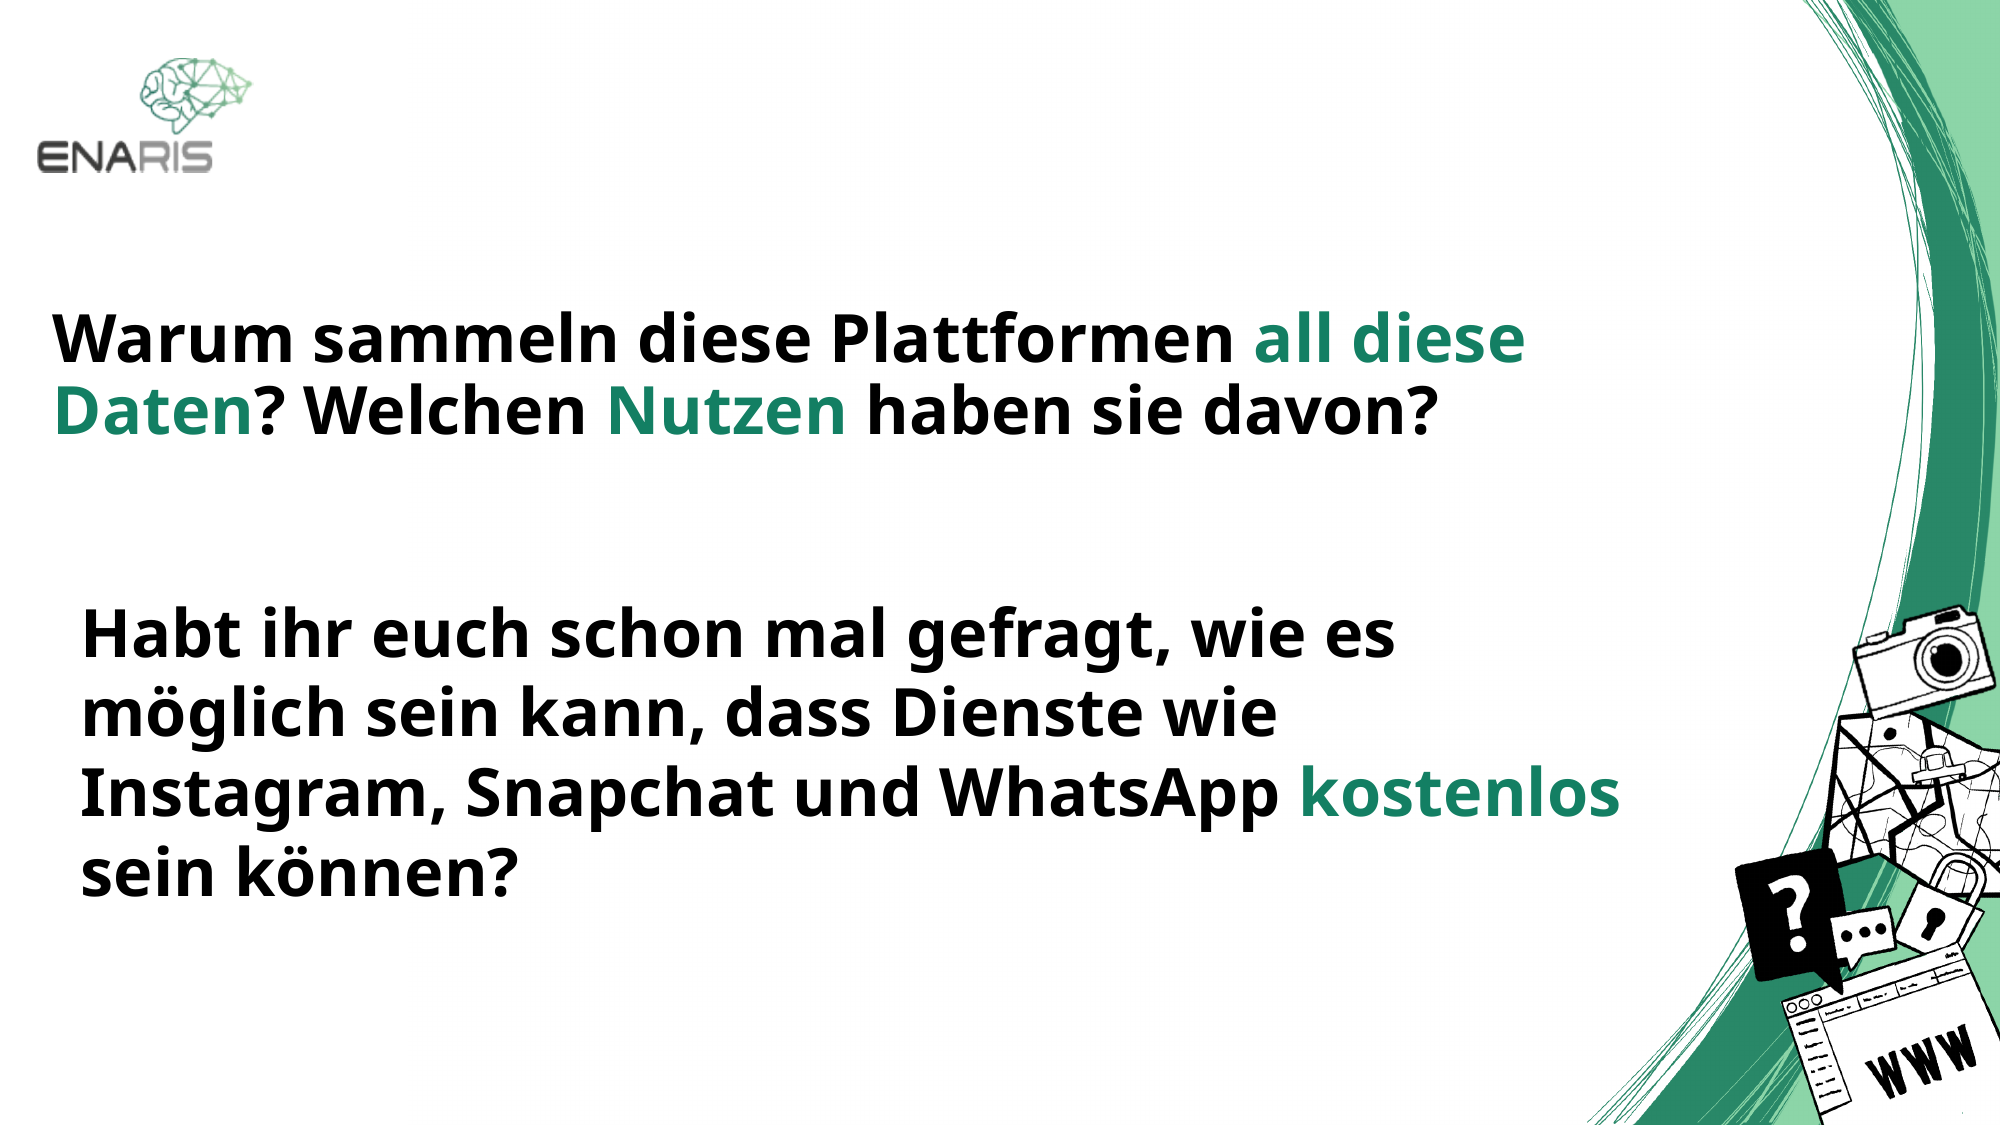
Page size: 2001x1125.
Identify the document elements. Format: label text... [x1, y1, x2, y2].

picture [408, 0, 2000, 1125]
picture [37, 58, 254, 173]
title Warum sammeln diese Plattformen all diese Daten? Welchen Nutzen haben sie davon? [37, 209, 1647, 544]
text_box Habt ihr euch schon mal gefragt, wie es möglich sein kann, dass Dienste wie Instagram, Snapchat und WhatsApp kostenlos sein können? [65, 582, 1675, 918]
